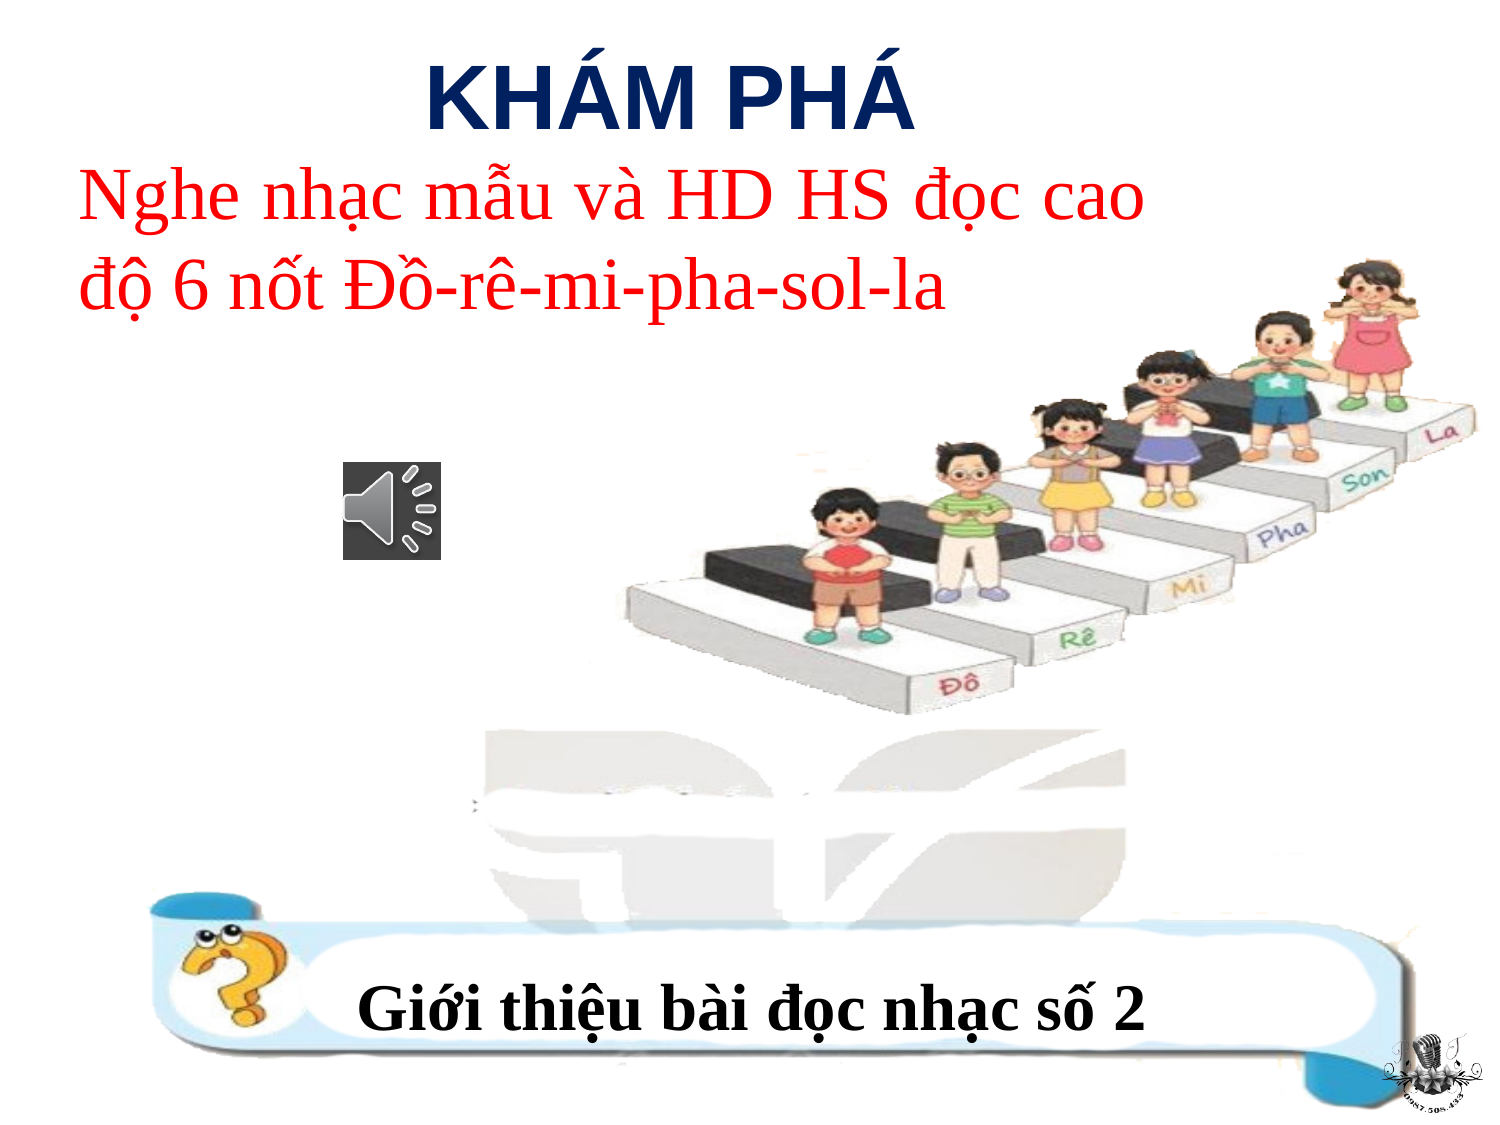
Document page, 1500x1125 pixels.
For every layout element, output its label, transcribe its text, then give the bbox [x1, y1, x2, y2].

text_box KHÁM PHÁ [409, 0, 934, 156]
picture [0, 255, 1483, 1114]
text_box Nghe nhạc mẫu và HD HS đọc cao độ 6 nốt Đồ-rê-mi-pha-sol-la [63, 137, 1163, 253]
